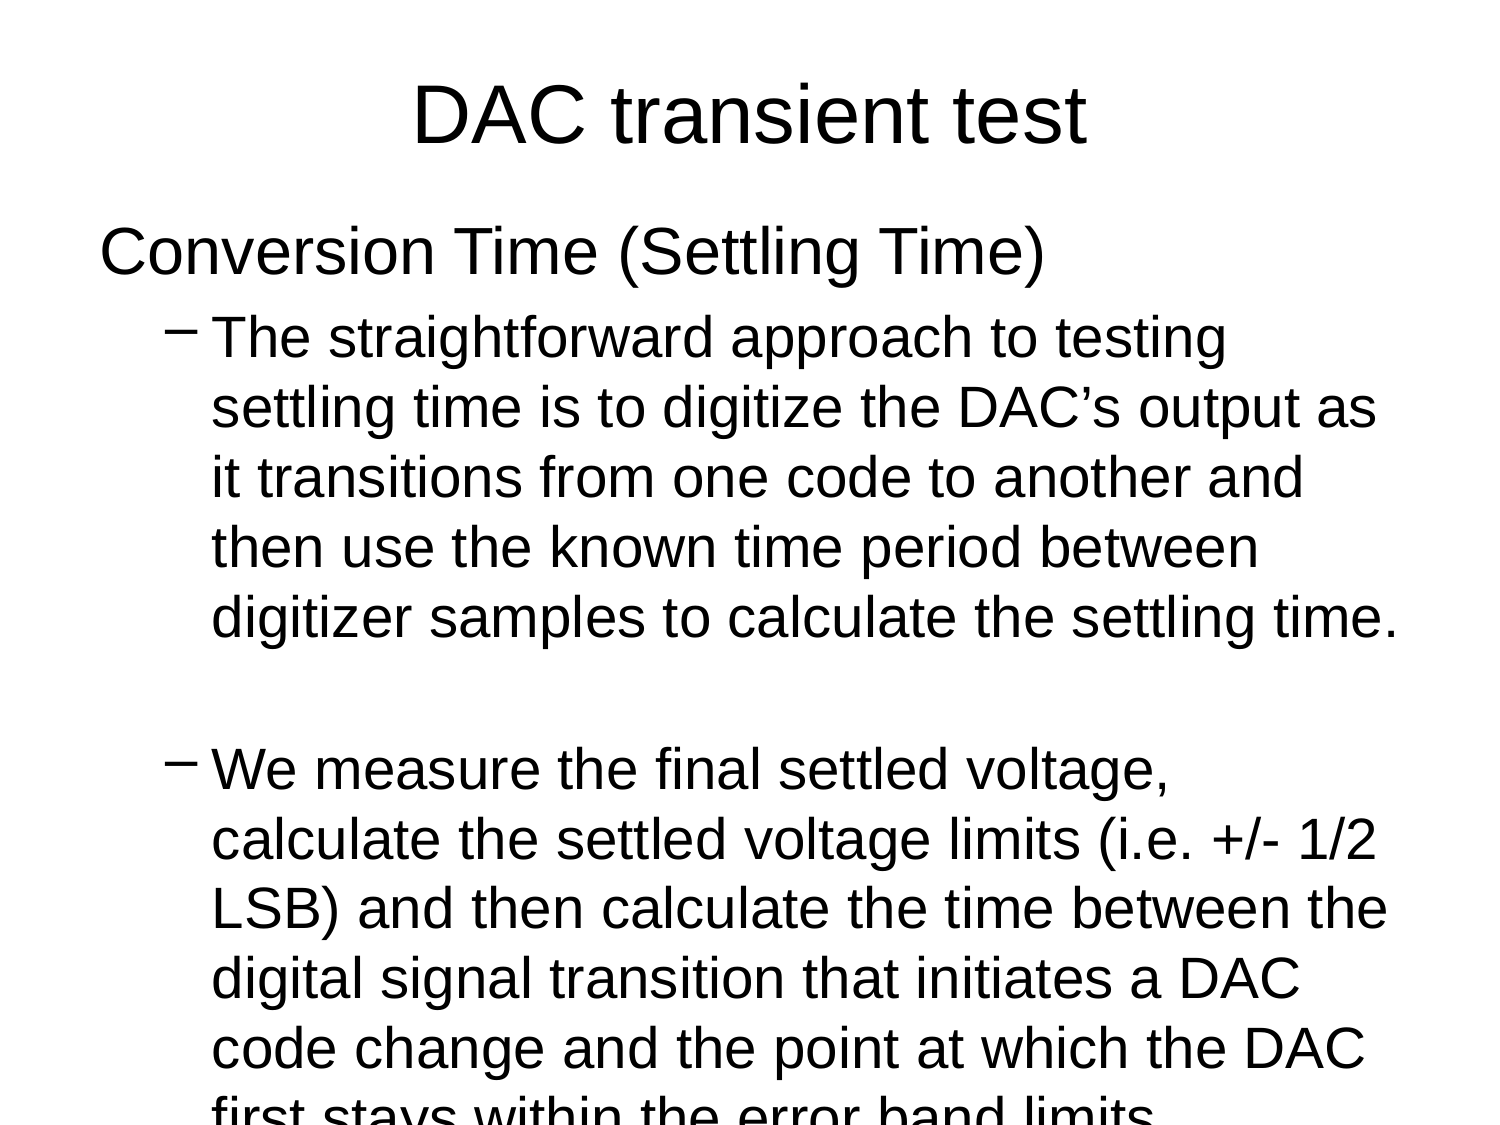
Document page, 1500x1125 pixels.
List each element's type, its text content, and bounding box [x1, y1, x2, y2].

list Conversion Time (Settling Time) The straightforward approach to testing settling time is to digitize the DAC’s output as it transitions from one code to another and then use the known time period between digitizer samples to calculate the settling time. We measure the final settled voltage, calculate the settled voltage limits (i.e. +/- 1/2 LSB) and then calculate the time between the digital signal transition that initiates a DAC code change and the point at which the DAC first stays within the error band limits [75, 200, 1425, 1005]
title DAC transient test [75, 45, 1425, 175]
